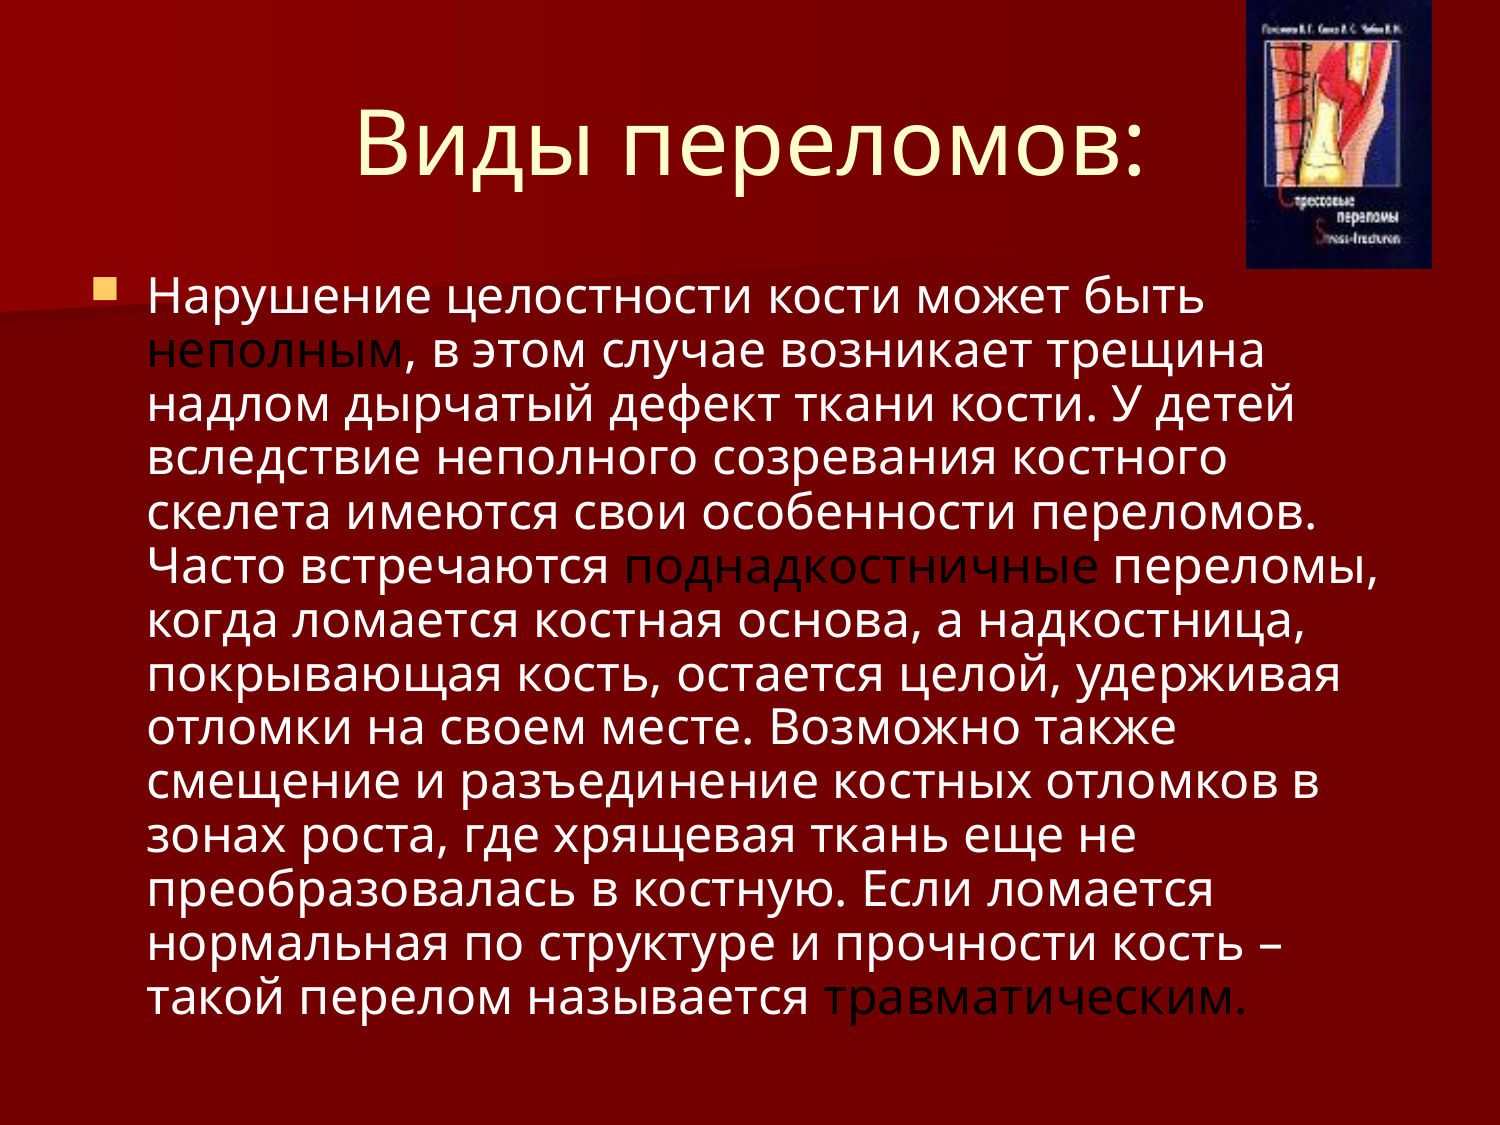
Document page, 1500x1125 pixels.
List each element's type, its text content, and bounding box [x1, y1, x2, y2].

list Нарушение целостности кости может быть неполным, в этом случае возникает трещина надлом дырчатый дефект ткани кости. У детей вследствие неполного созревания костного скелета имеются свои особенности переломов. Часто встречаются поднадкостничные переломы, когда ломается костная основа, а надкостница, покрывающая кость, остается целой, удерживая отломки на своем месте. Возможно также смещение и разъединение костных отломков в зонах роста, где хрящевая ткань еще не преобразовалась в костную. Если ломается нормальная по структуре и прочности кость – такой перелом называется травматическим. [74, 262, 1426, 1001]
title Виды переломов: [74, 44, 1240, 233]
picture [1245, 0, 1432, 269]
